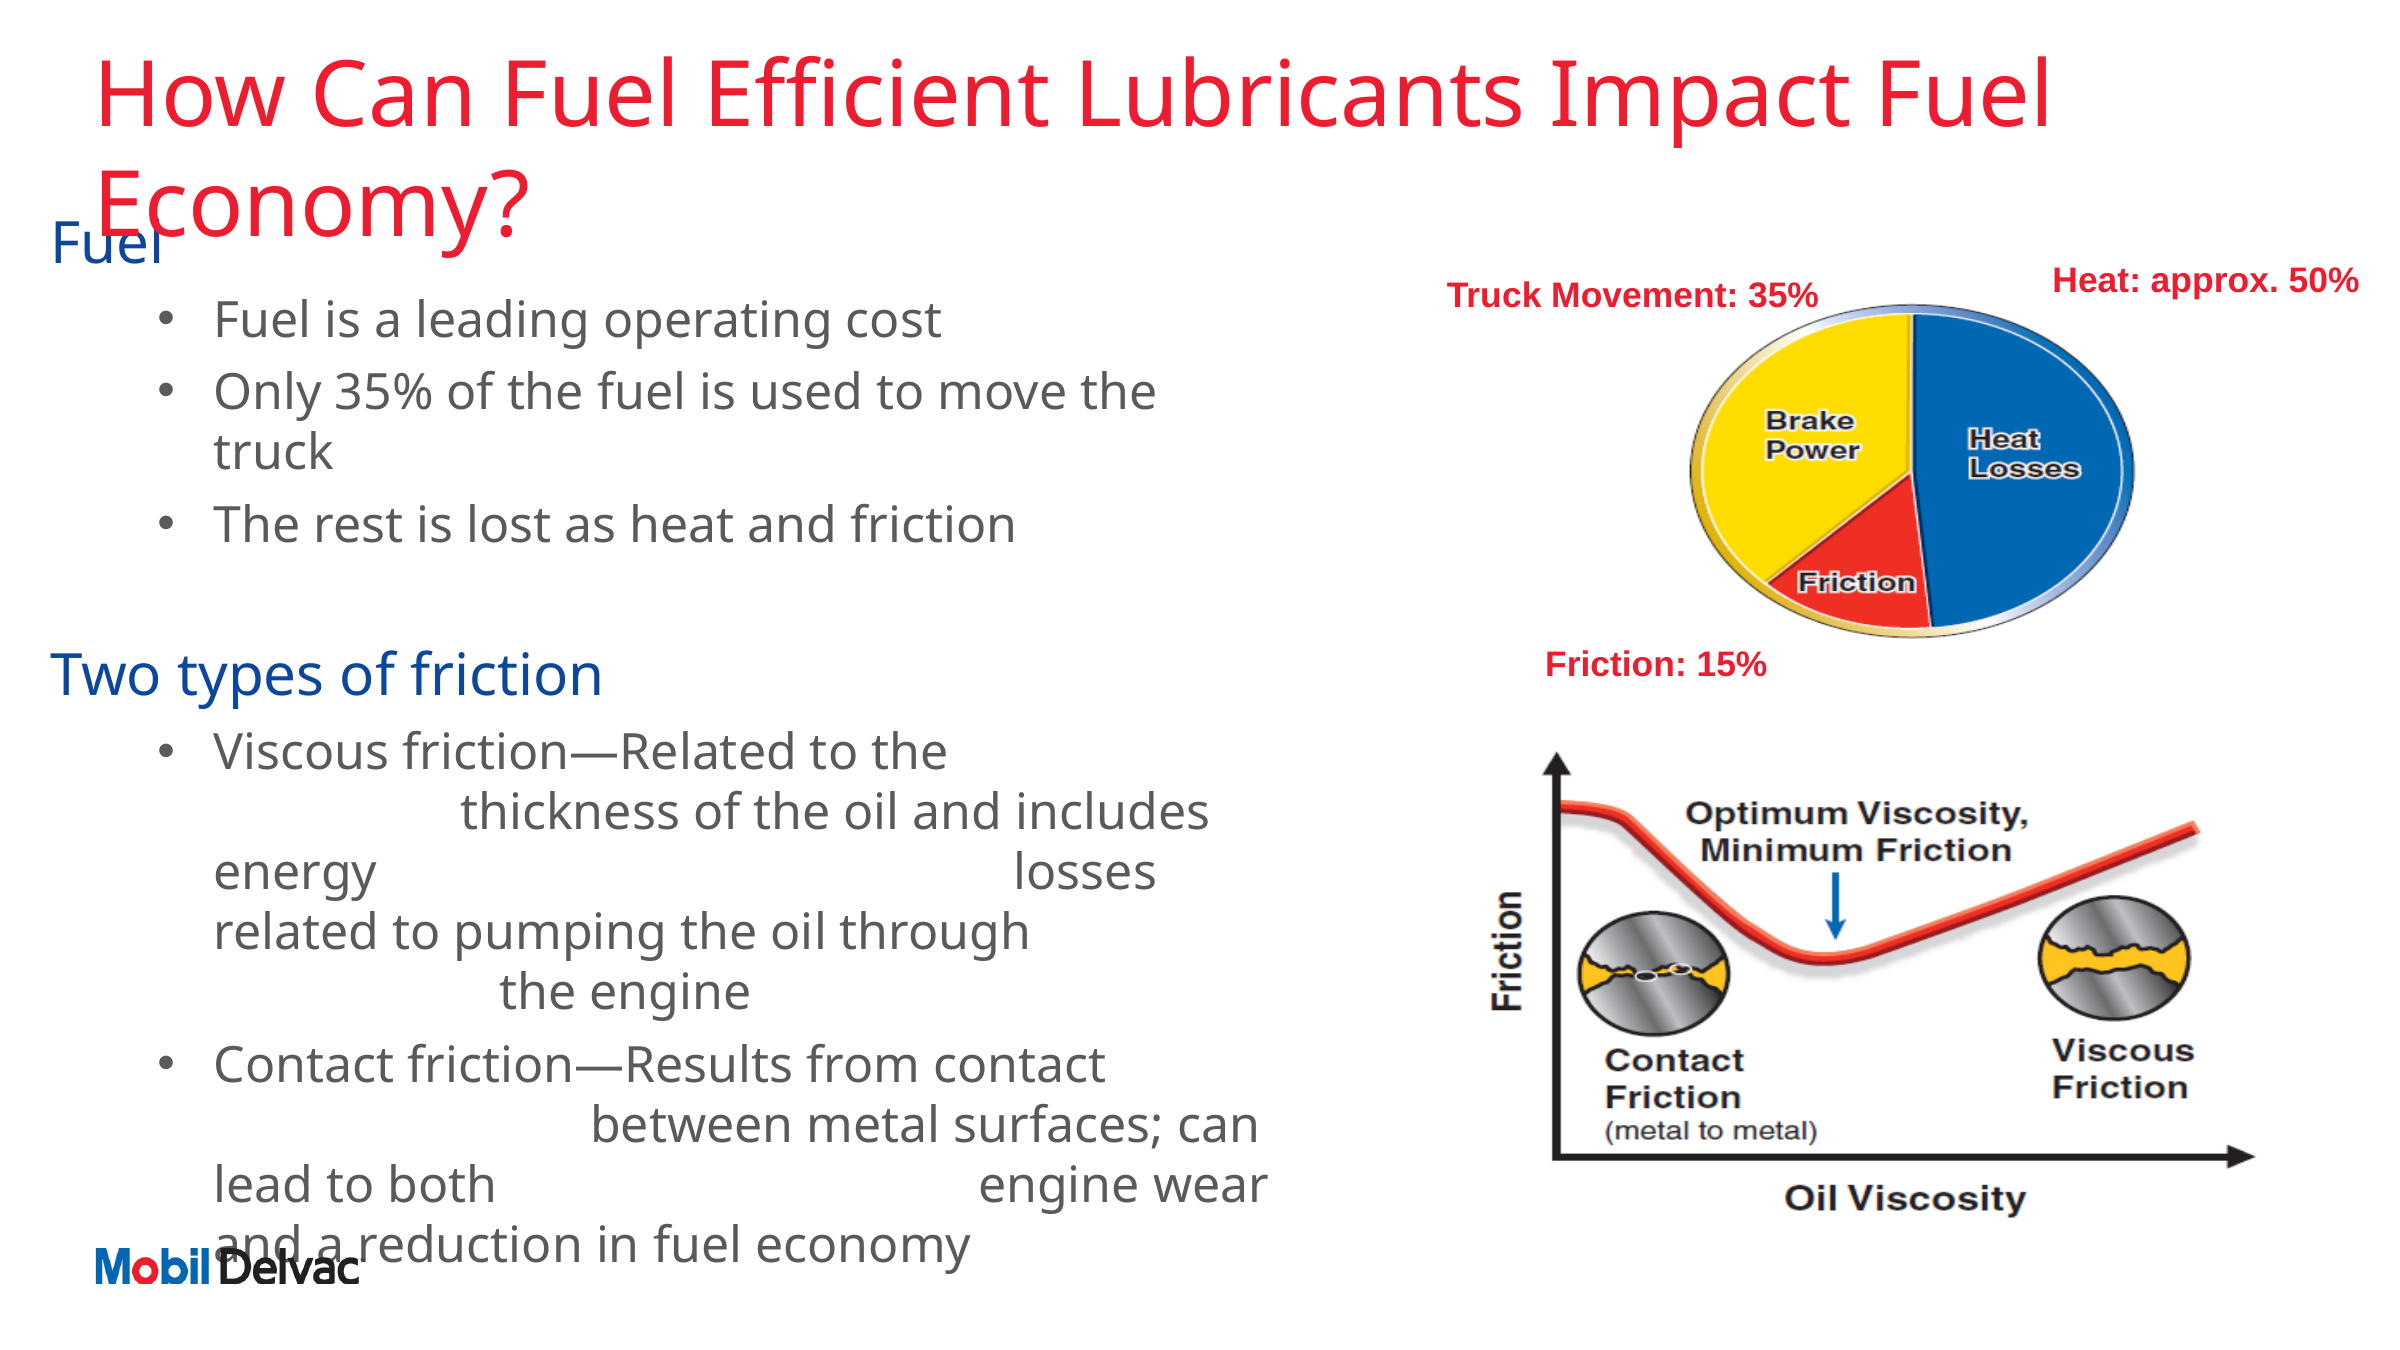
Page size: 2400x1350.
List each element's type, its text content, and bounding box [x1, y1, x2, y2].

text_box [1431, 249, 2400, 692]
picture [95, 1248, 365, 1284]
picture [1434, 742, 2306, 1250]
title How Can Fuel Efficient Lubricants Impact Fuel Economy? [93, 34, 2346, 188]
text_box Fuel Fuel is a leading operating cost Only 35% of the fuel is used to move the truck The rest is lost as heat and friction Two types of friction Viscous friction—Related to the thickness of the oil and includes energy losses related to pumping the oil through the engine Contact friction—Results from contact between metal surfaces; can lead to both engine wear and a reduction in fuel economy [35, 197, 1294, 1350]
